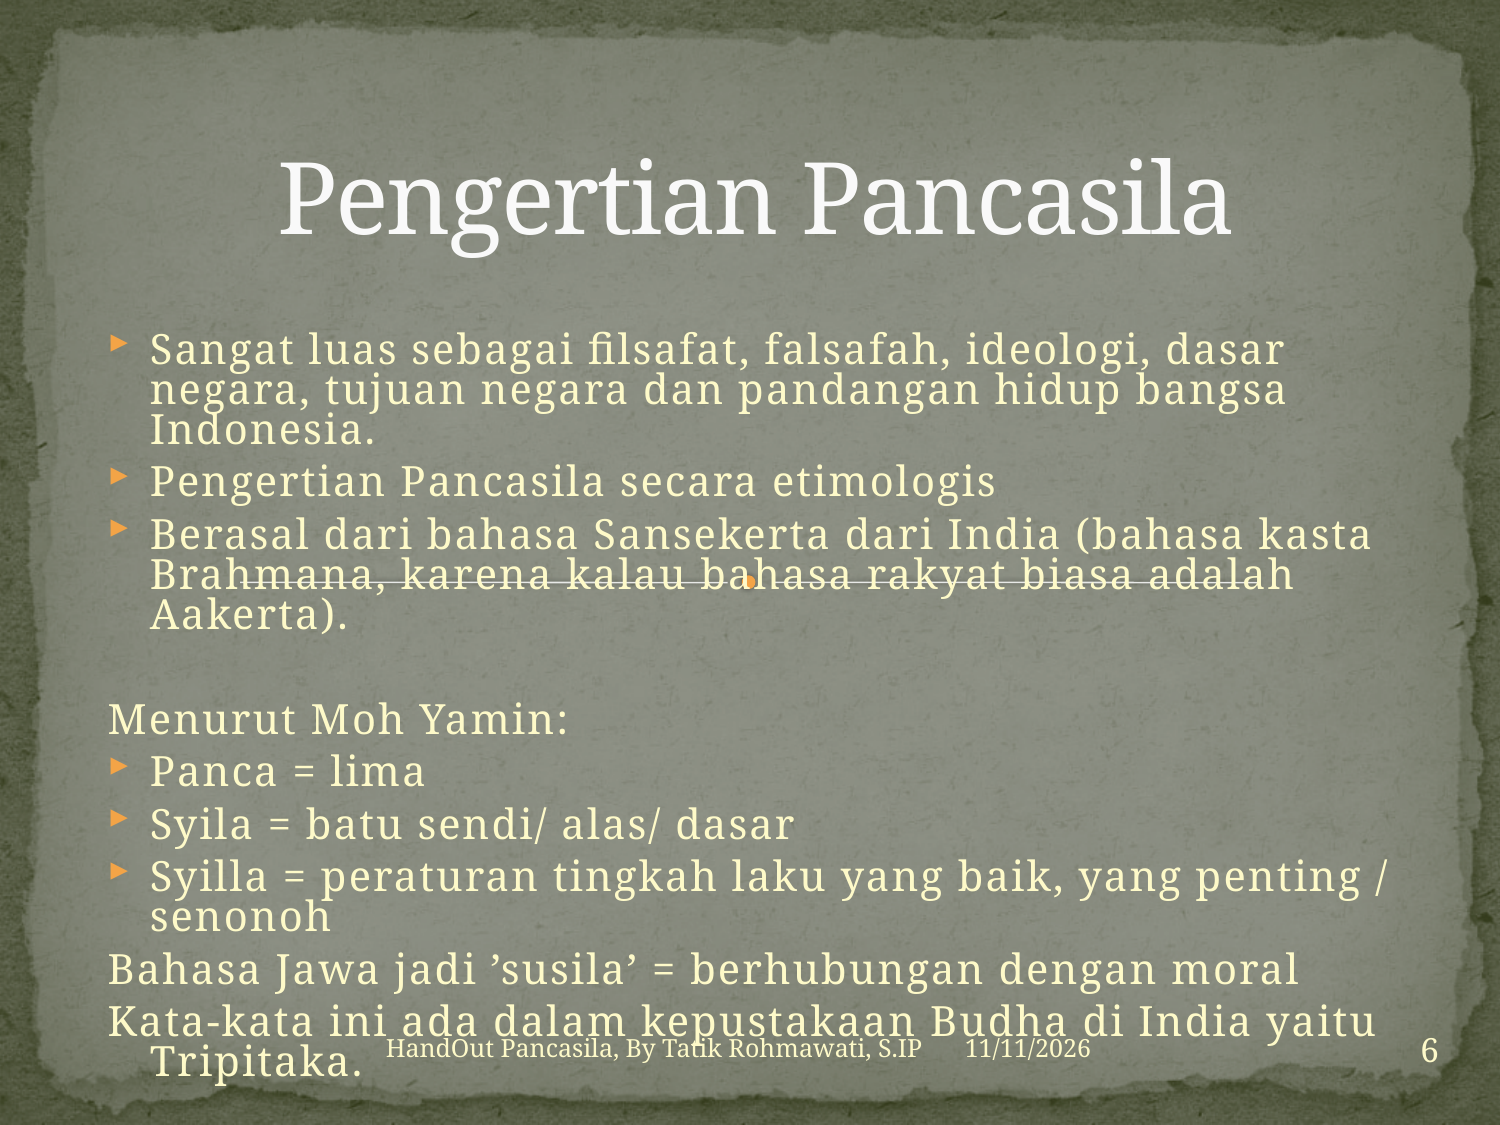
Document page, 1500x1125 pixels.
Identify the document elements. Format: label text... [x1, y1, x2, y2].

title Pengertian Pancasila [74, 124, 1438, 263]
subtitle Sangat luas sebagai filsafat, falsafah, ideologi, dasar negara, tujuan negara dan pandangan hidup bangsa Indonesia. Pengertian Pancasila secara etimologis Berasal dari bahasa Sansekerta dari India (bahasa kasta Brahmana, karena kalau bahasa rakyat biasa adalah Aakerta). Menurut Moh Yamin: Panca = lima Syila = batu sendi/ alas/ dasar Syilla = peraturan tingkah laku yang baik, yang penting / senonoh Bahasa Jawa jadi ’susila’ = berhubungan dengan moral Kata-kata ini ada dalam kepustakaan Budha di India yaitu Tripitaka. [75, 324, 1438, 938]
footer HandOut Pancasila, By Tatik Rohmawati, S.IP [350, 1017, 938, 1081]
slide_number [950, 1017, 1375, 1081]
slide_number 6 [1379, 1014, 1480, 1089]
